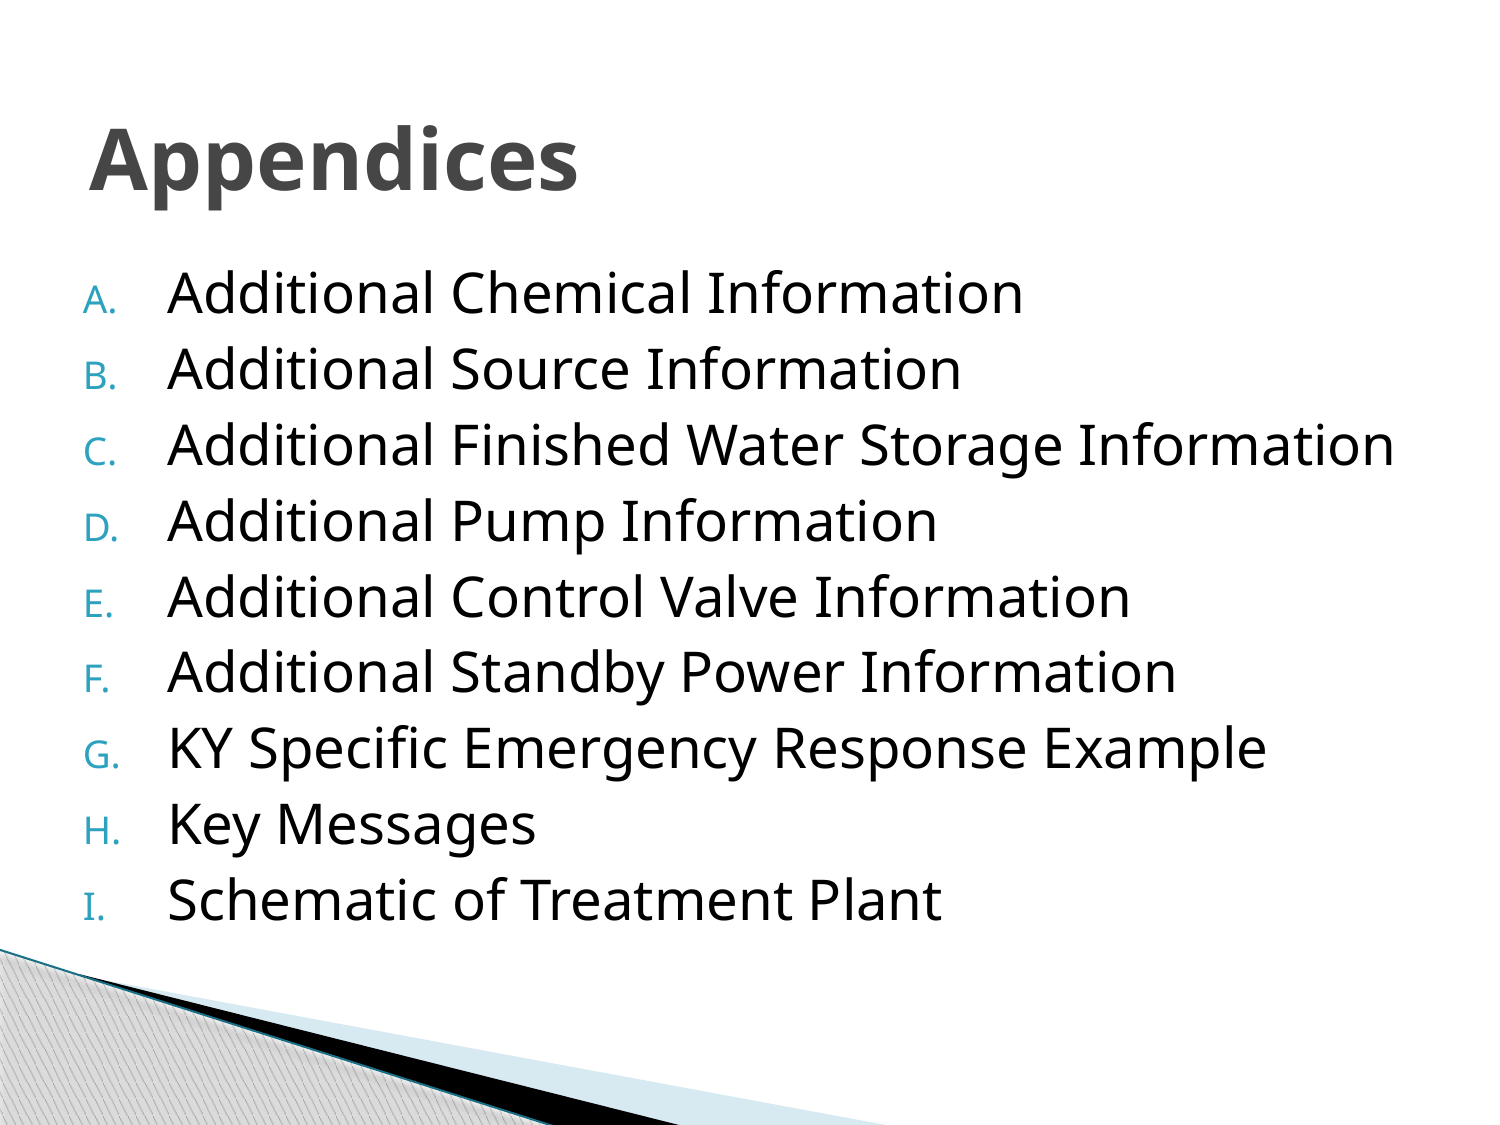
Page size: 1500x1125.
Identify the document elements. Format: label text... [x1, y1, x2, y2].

list Additional Chemical Information Additional Source Information Additional Finished Water Storage Information Additional Pump Information Additional Control Valve Information Additional Standby Power Information KY Specific Emergency Response Example Key Messages Schematic of Treatment Plant [49, 249, 1451, 926]
title Appendices [75, 62, 1425, 250]
